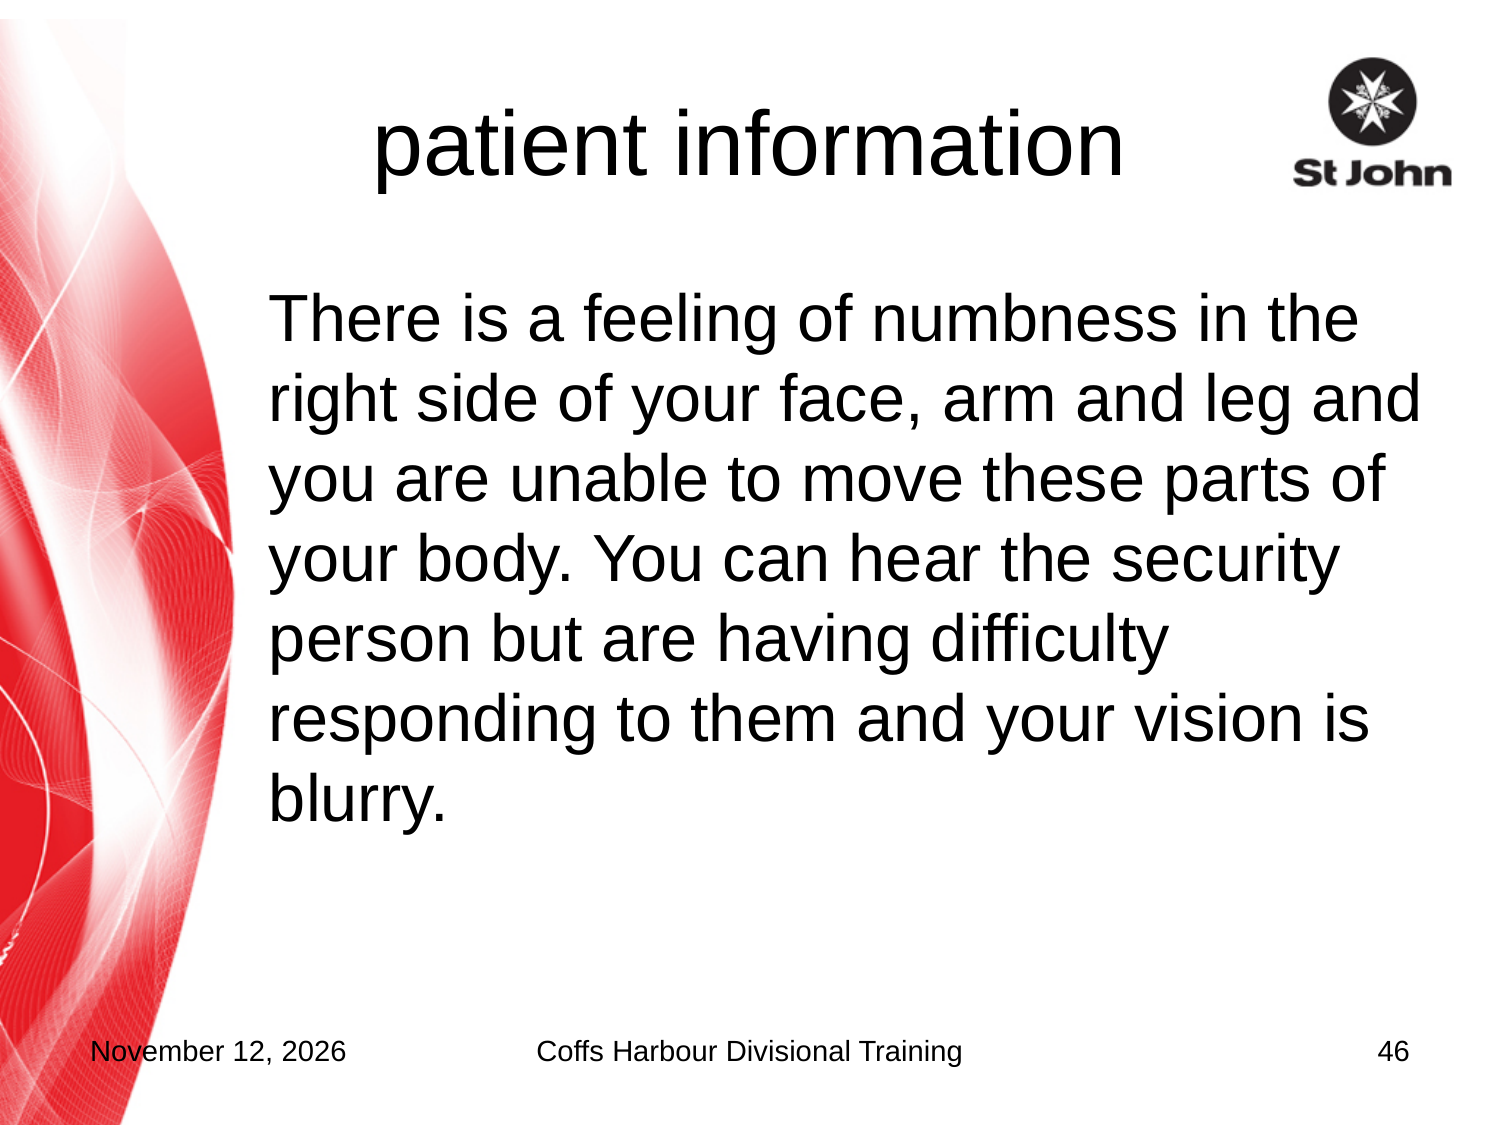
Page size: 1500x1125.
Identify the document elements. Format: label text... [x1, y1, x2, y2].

footer Coffs Harbour Divisional Training [512, 1024, 988, 1103]
slide_number 46 [1074, 1024, 1426, 1103]
title patient information [75, 45, 1425, 233]
list There is a feeling of numbness in the right side of your face, arm and leg and you are unable to move these parts of your body. You can hear the security person but are having difficulty responding to them and your vision is blurry. [253, 267, 1500, 988]
picture [0, 19, 1500, 1125]
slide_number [74, 1024, 426, 1103]
